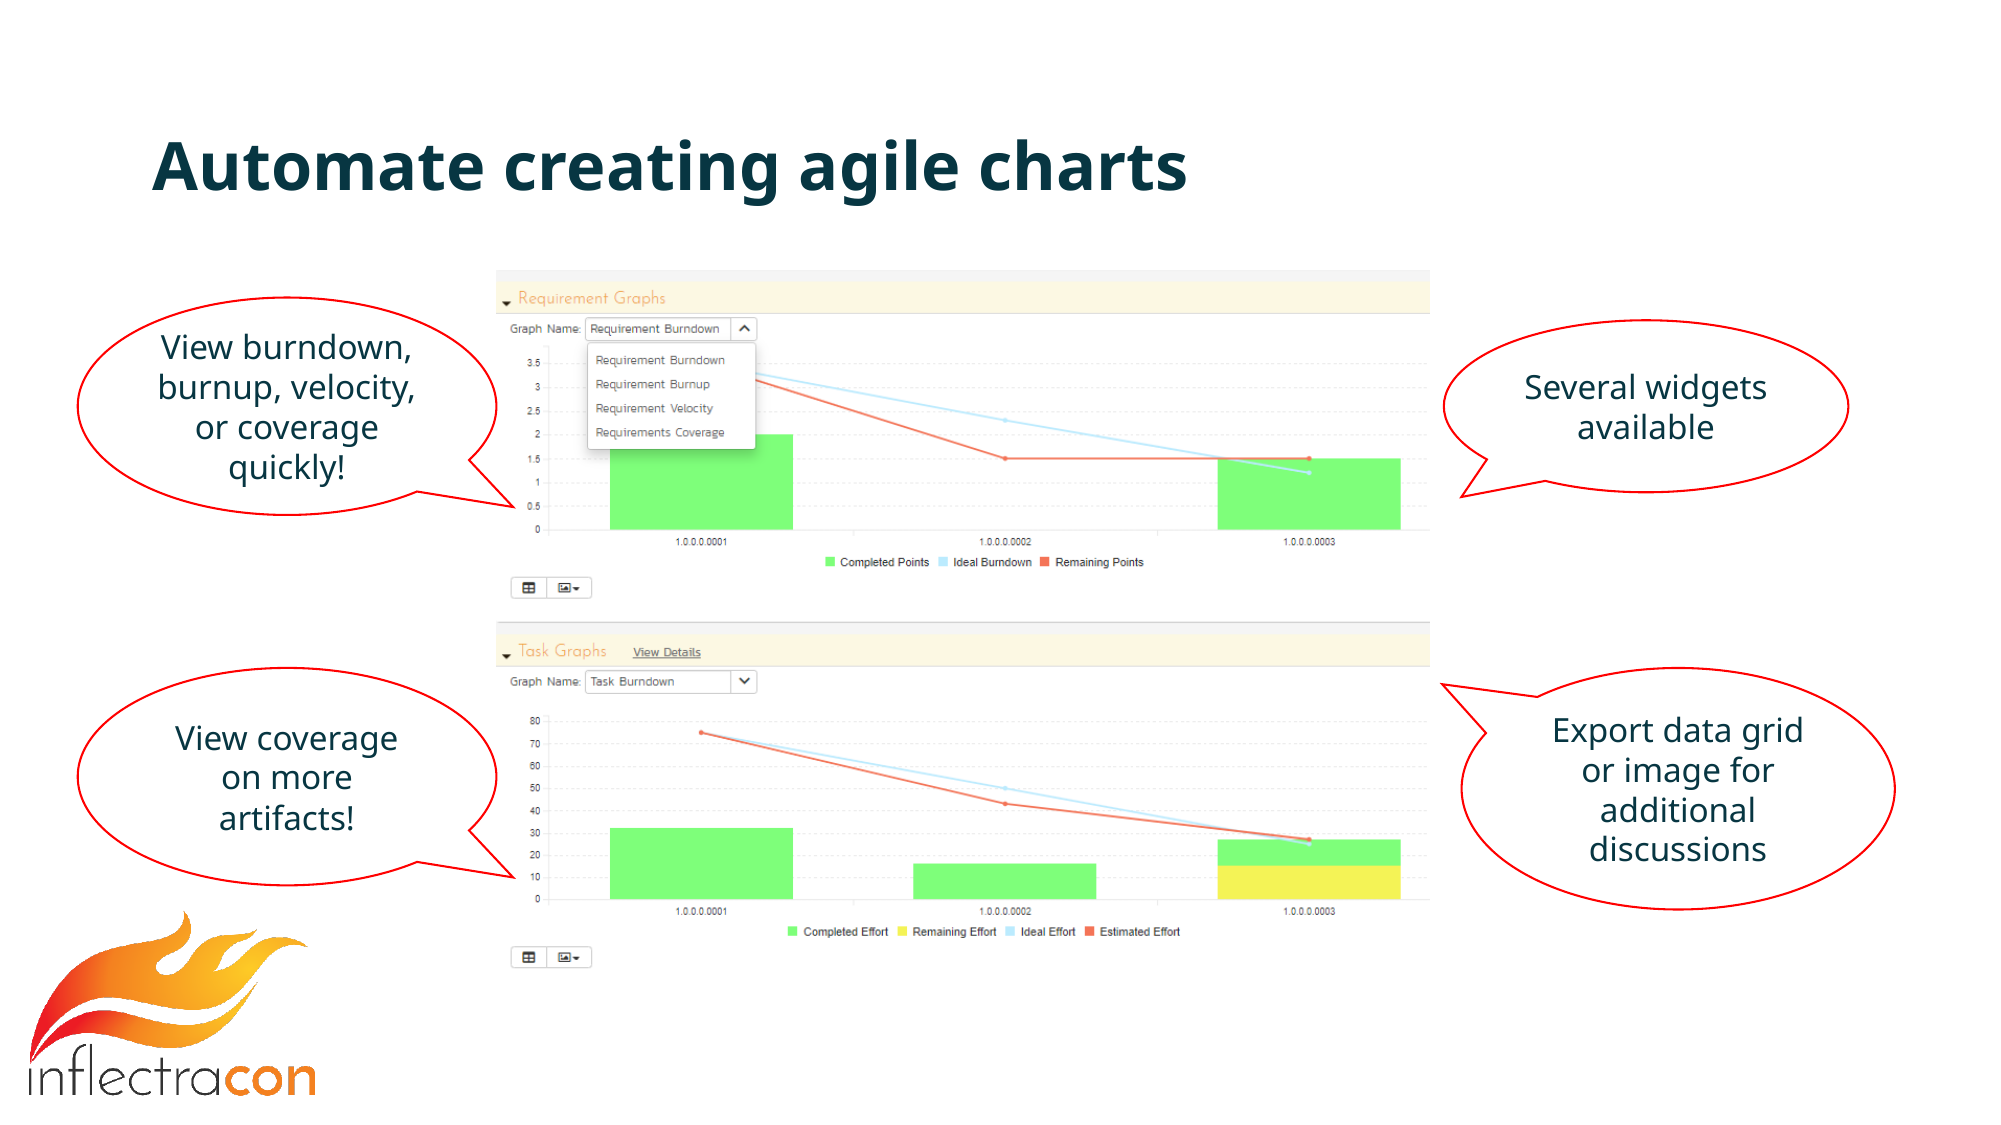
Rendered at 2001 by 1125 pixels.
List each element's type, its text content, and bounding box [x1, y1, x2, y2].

text_box Export data grid or image for additional discussions [1439, 666, 1896, 911]
text_box View coverage on more artifacts! [76, 666, 496, 887]
text_box Several widgets available [1442, 319, 1850, 499]
text_box View burndown, burnup, velocity, or coverage quickly! [76, 296, 496, 516]
title Automate creating agile charts [137, 59, 1863, 278]
picture [19, 888, 325, 1112]
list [496, 270, 1430, 985]
